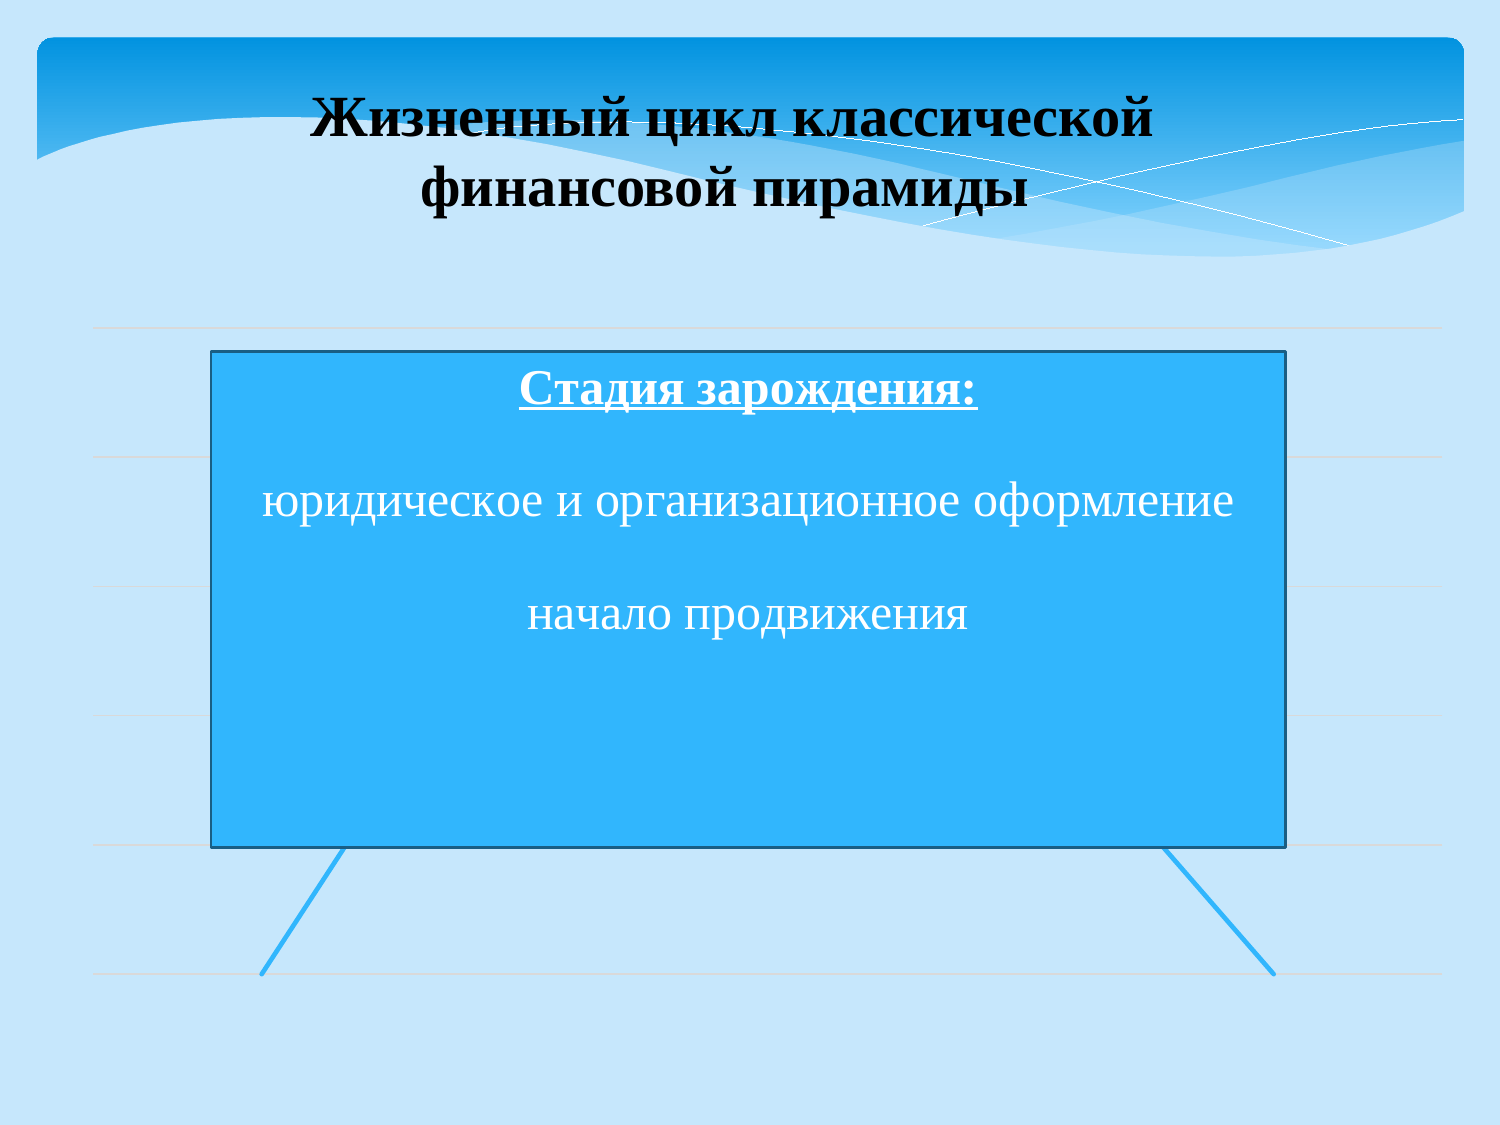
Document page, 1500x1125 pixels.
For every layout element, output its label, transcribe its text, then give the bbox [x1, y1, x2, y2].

text_box Жизненный цикл классической финансовой пирамиды [253, 70, 1211, 225]
chart [64, 314, 1471, 988]
